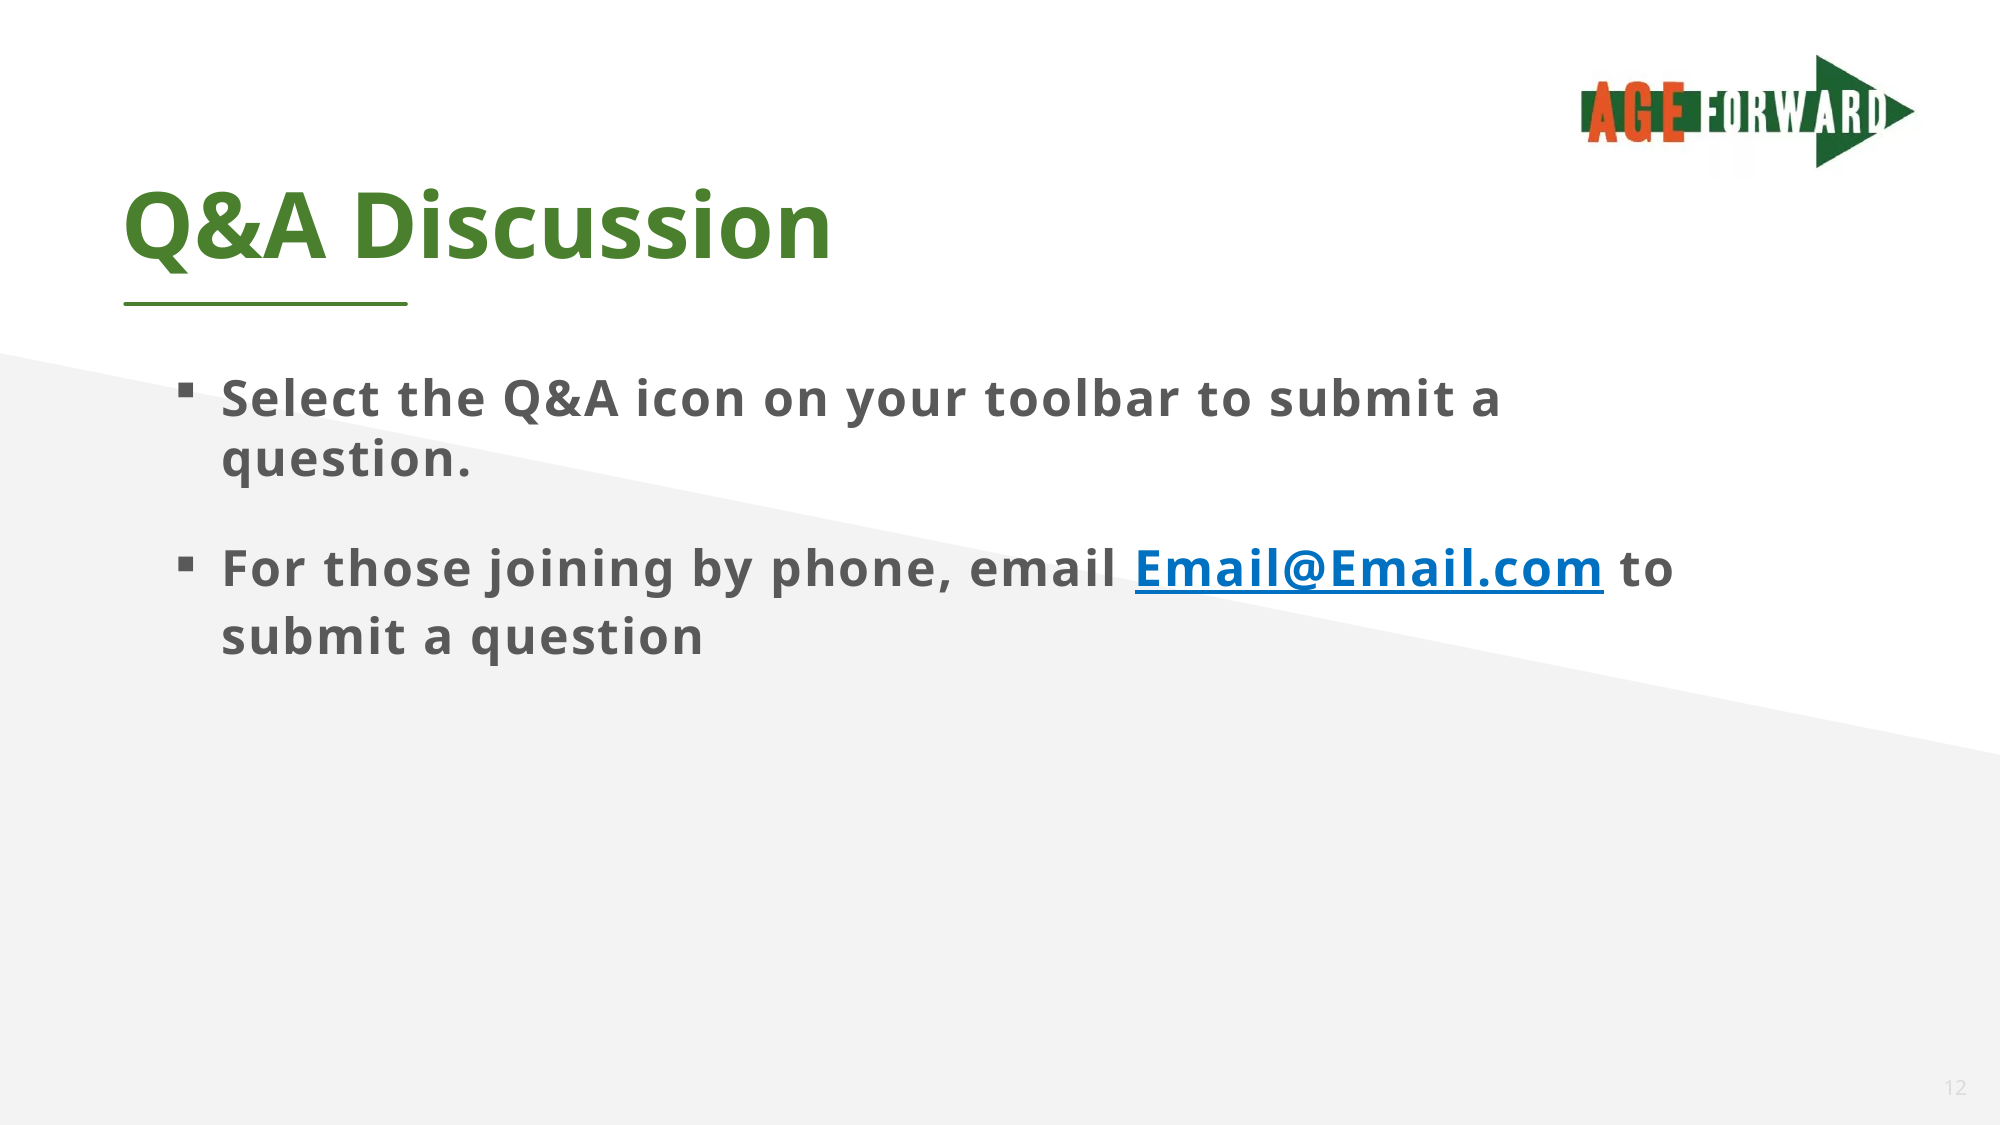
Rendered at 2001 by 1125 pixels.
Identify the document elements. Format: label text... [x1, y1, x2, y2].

text_box Select the Q&A icon on your toolbar to submit a question. For those joining by phone, email Email@Email.com to submit a question [159, 359, 1755, 830]
picture [1564, 41, 1927, 179]
text_box [0, 353, 2000, 1125]
text_box Q&A Discussion [106, 159, 1920, 284]
